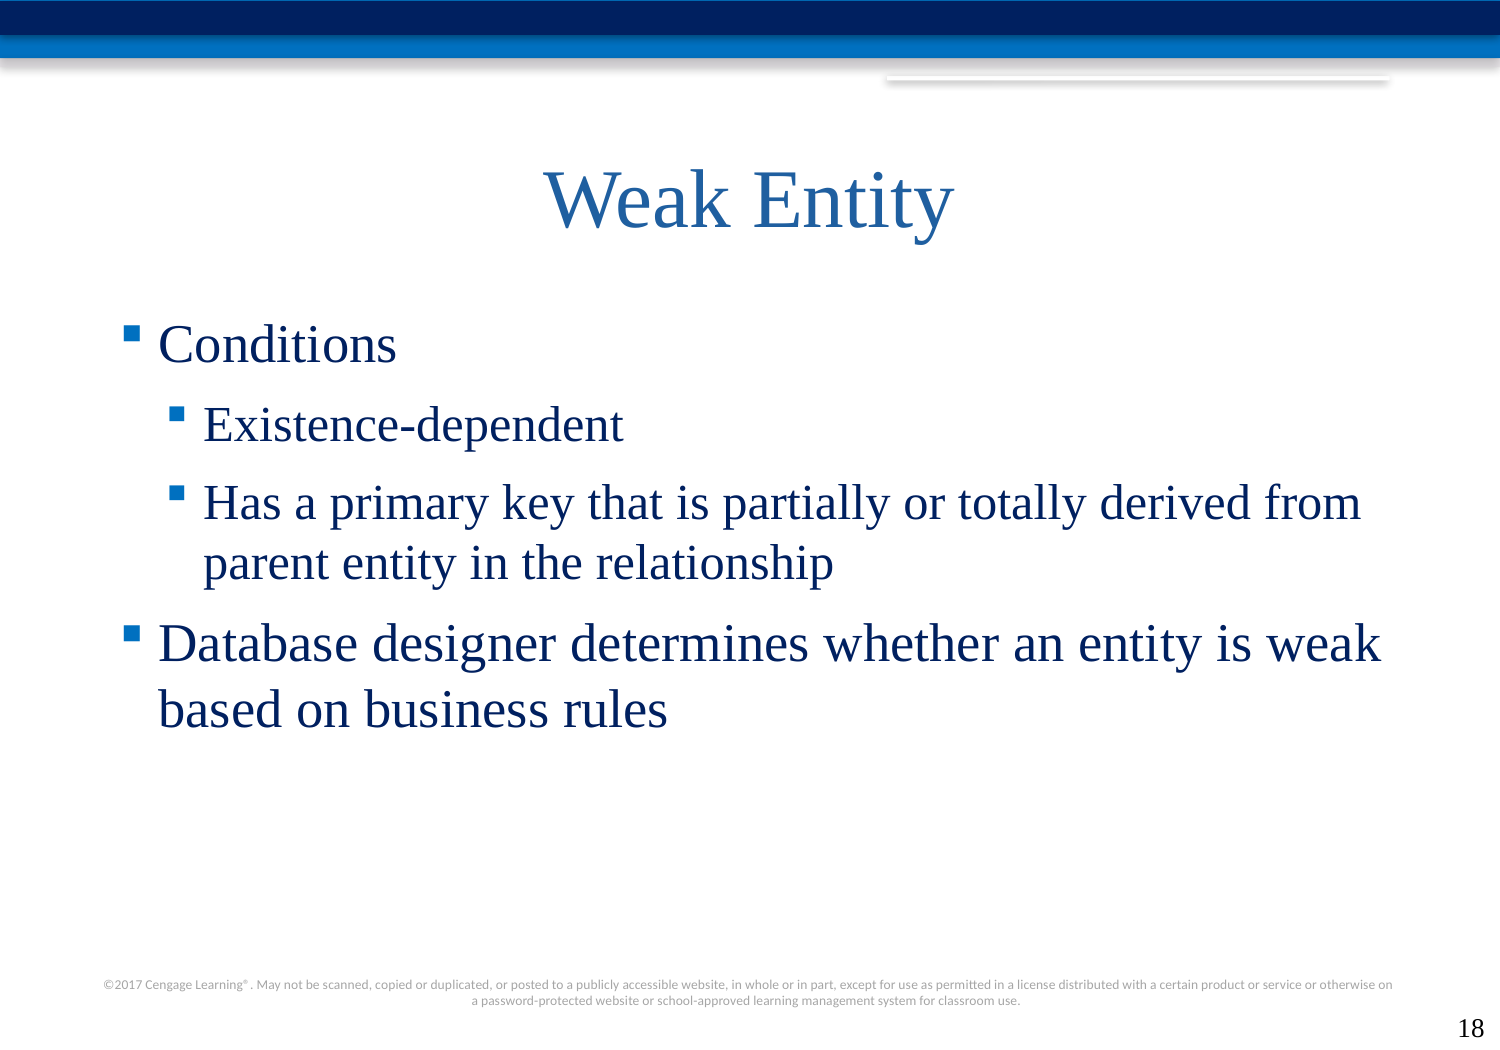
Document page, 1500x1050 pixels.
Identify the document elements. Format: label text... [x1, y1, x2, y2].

title Weak Entity [75, 112, 1425, 276]
list Conditions Existence-dependent Has a primary key that is partially or totally derived from parent entity in the relationship Database designer determines whether an entity is weak based on business rules [87, 300, 1438, 925]
slide_number 18 [1425, 1003, 1500, 1050]
